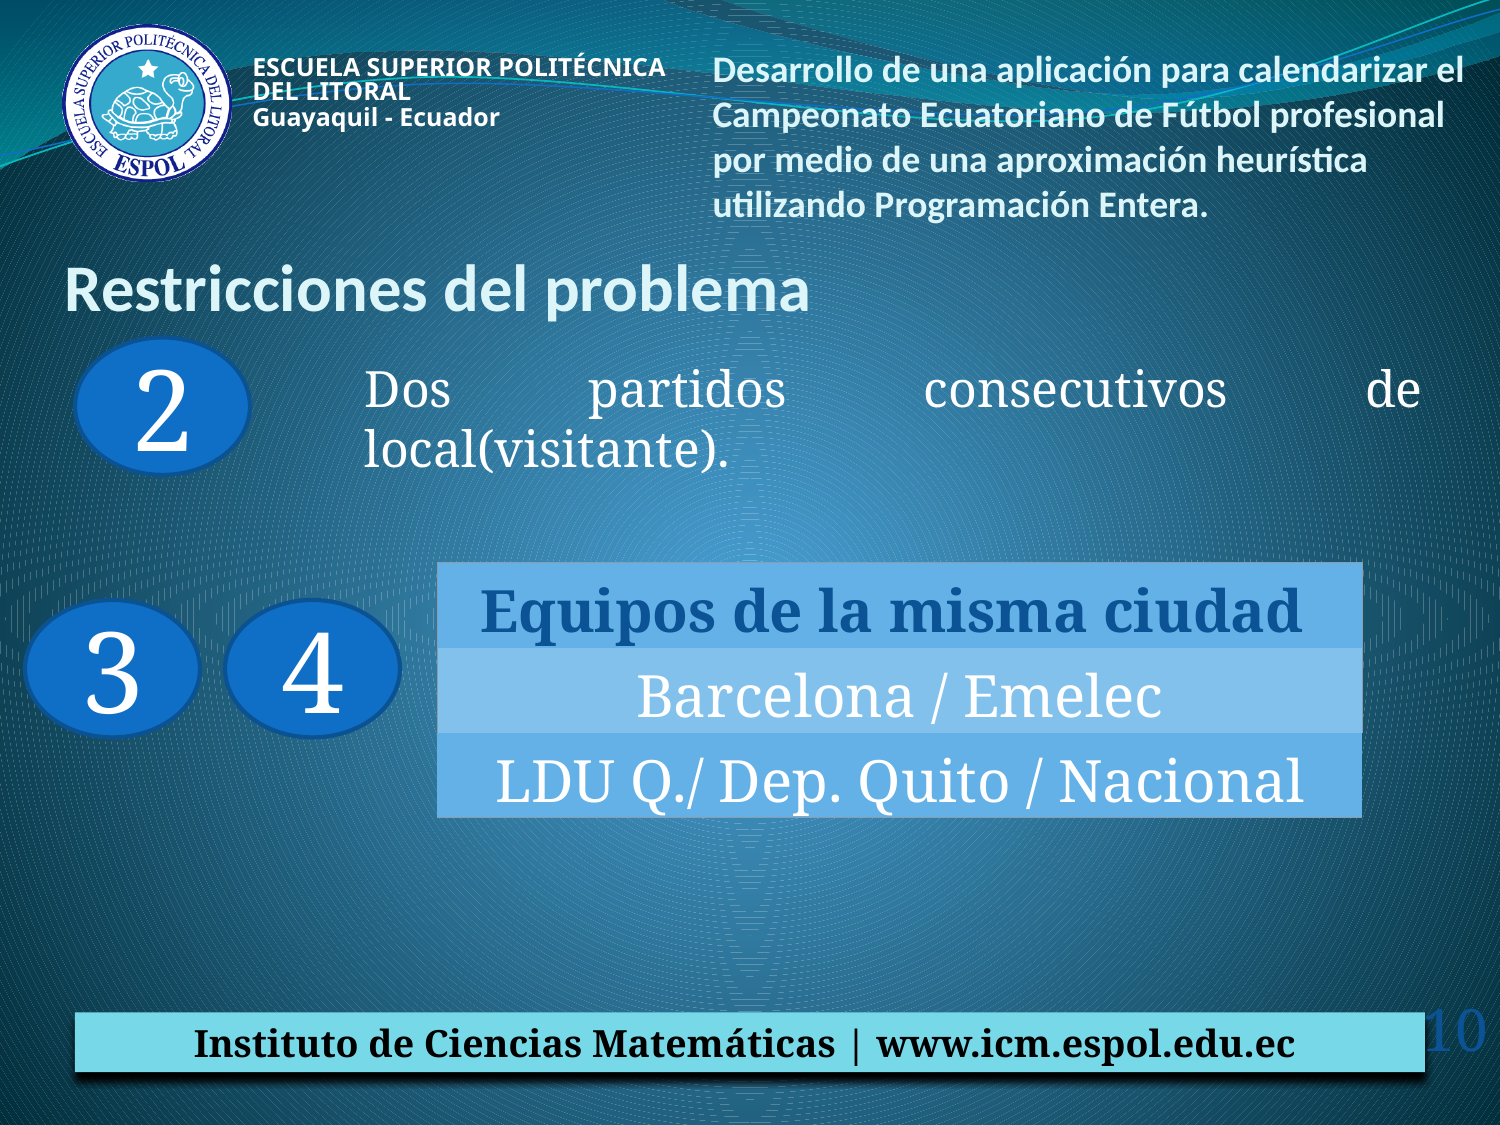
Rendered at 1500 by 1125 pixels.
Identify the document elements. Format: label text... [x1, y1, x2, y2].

table_cell LDU Q./ Dep. Quito / Nacional [437, 733, 1362, 817]
text_box Restricciones del problema [49, 237, 888, 333]
slide_number 10 [1362, 1012, 1488, 1073]
text_box ESCUELA SUPERIOR POLITÉCNICA DEL LITORAL Guayaquil - Ecuador [238, 50, 734, 139]
text_box Desarrollo de una aplicación para calendarizar el Campeonato Ecuatoriano de Fútbol profesional por medio de una aproximación heurística utilizando Programación Entera. [712, 24, 1500, 225]
text_box 2 [72, 335, 253, 478]
text_box 3 [22, 597, 203, 740]
picture [62, 25, 232, 182]
text_box Dos partidos consecutivos de local(visitante). [350, 349, 1438, 485]
table_cell Barcelona / Emelec [438, 648, 1362, 733]
text_box 4 [222, 597, 403, 740]
text_box Instituto de Ciencias Matemáticas | www.icm.espol.edu.ec [74, 1012, 1362, 1073]
table_header Equipos de la misma ciudad [438, 563, 1362, 648]
